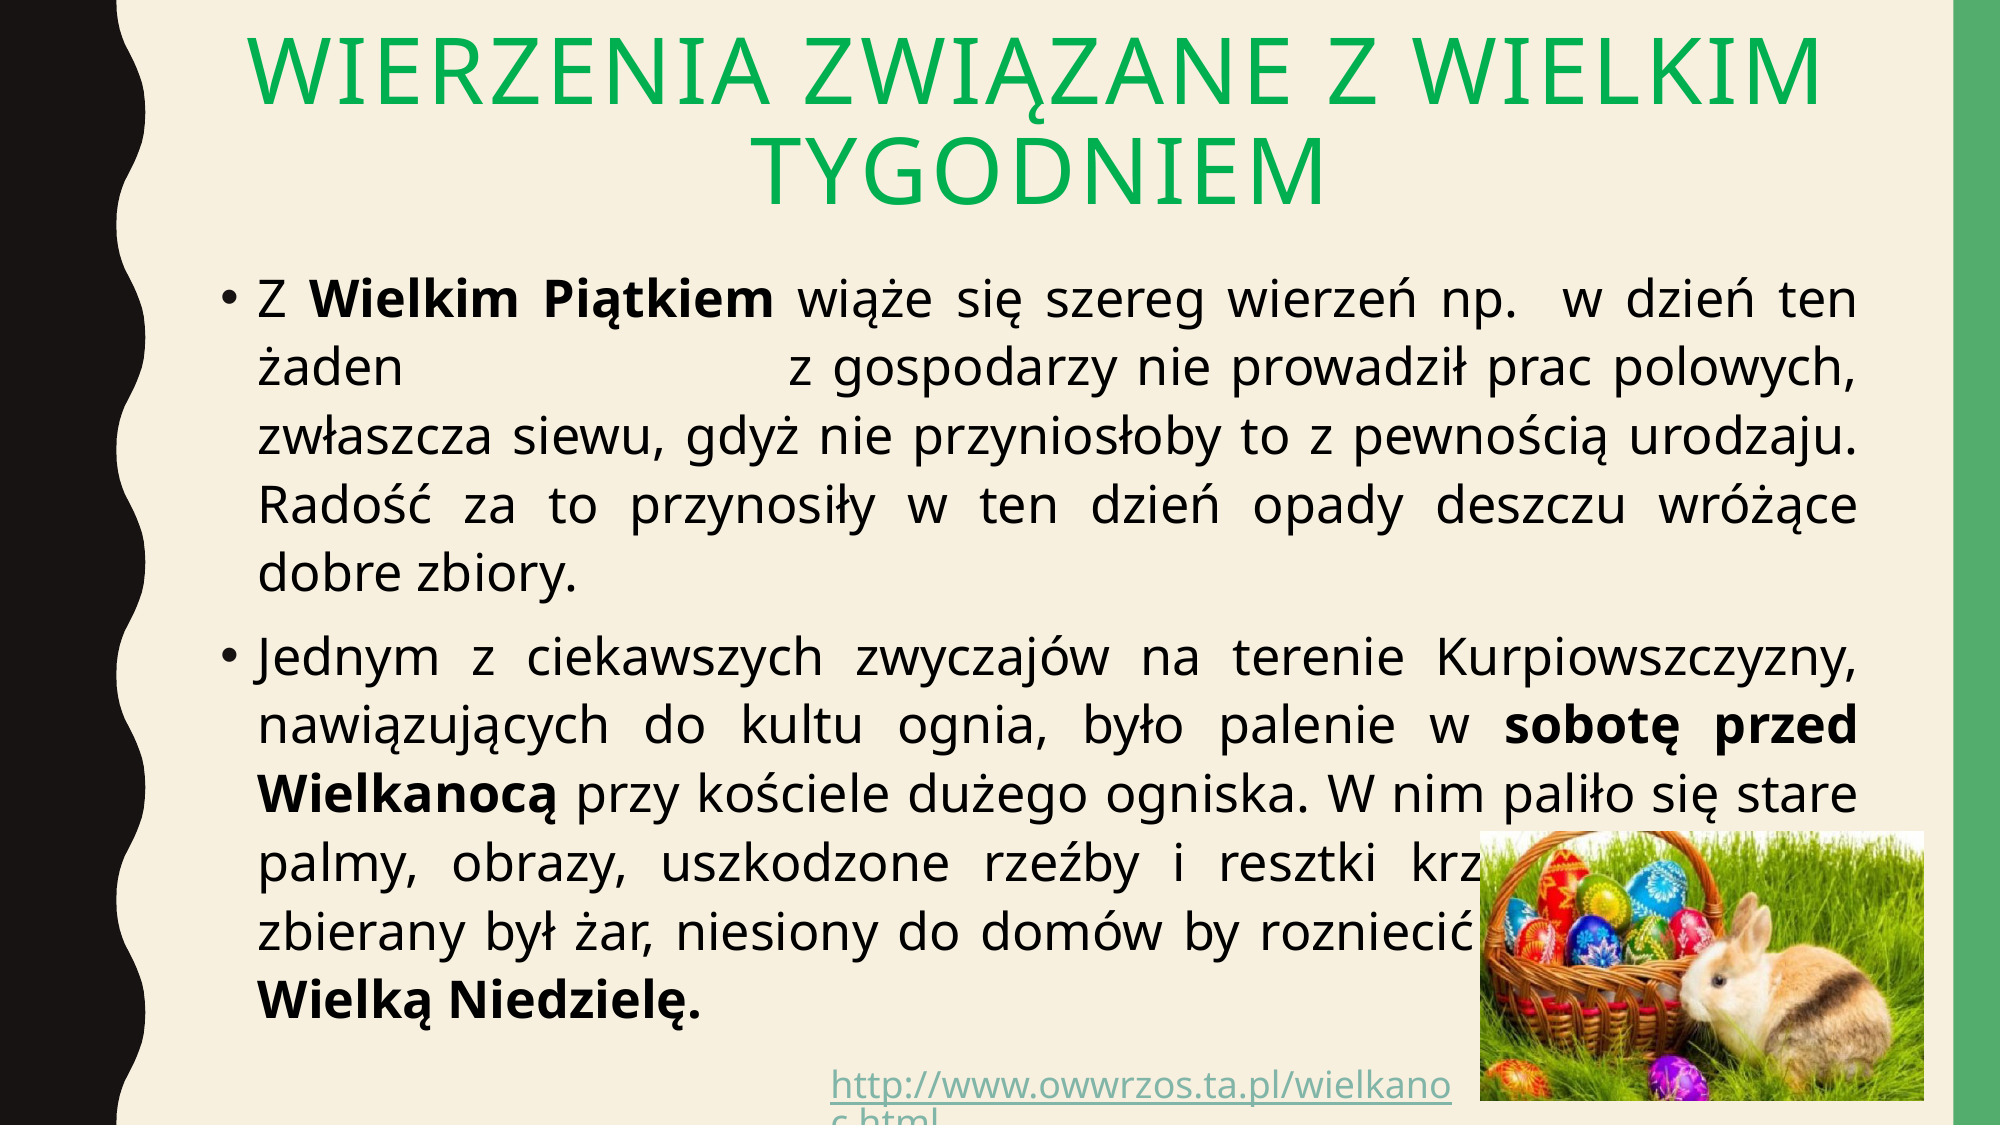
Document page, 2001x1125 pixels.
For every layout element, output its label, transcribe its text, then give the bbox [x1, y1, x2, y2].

picture [1480, 831, 1924, 1101]
text_box http://www.owwrzos.ta.pl/wielkanoc.html [815, 1053, 1481, 1120]
list Z Wielkim Piątkiem wiąże się szereg wierzeń np. w dzień ten żaden z gospodarzy nie prowadził prac polowych, zwłaszcza siewu, gdyż nie przyniosłoby to z pewnością urodzaju. Radość za to przynosiły w ten dzień opady deszczu wróżące dobre zbiory. Jednym z ciekawszych zwyczajów na terenie Kurpiowszczyzny, nawiązujących do kultu ognia, było palenie w sobotę przed Wielkanocą przy kościele dużego ogniska. W nim paliło się stare palmy, obrazy, uszkodzone rzeźby i resztki krzyży. Z ogniska zbierany był żar, niesiony do domów by rozniecić go w kuchni w Wielką Niedzielę. [205, 251, 1875, 1068]
title Wierzenia związane z wielkim Tygodniem [205, 17, 1875, 234]
